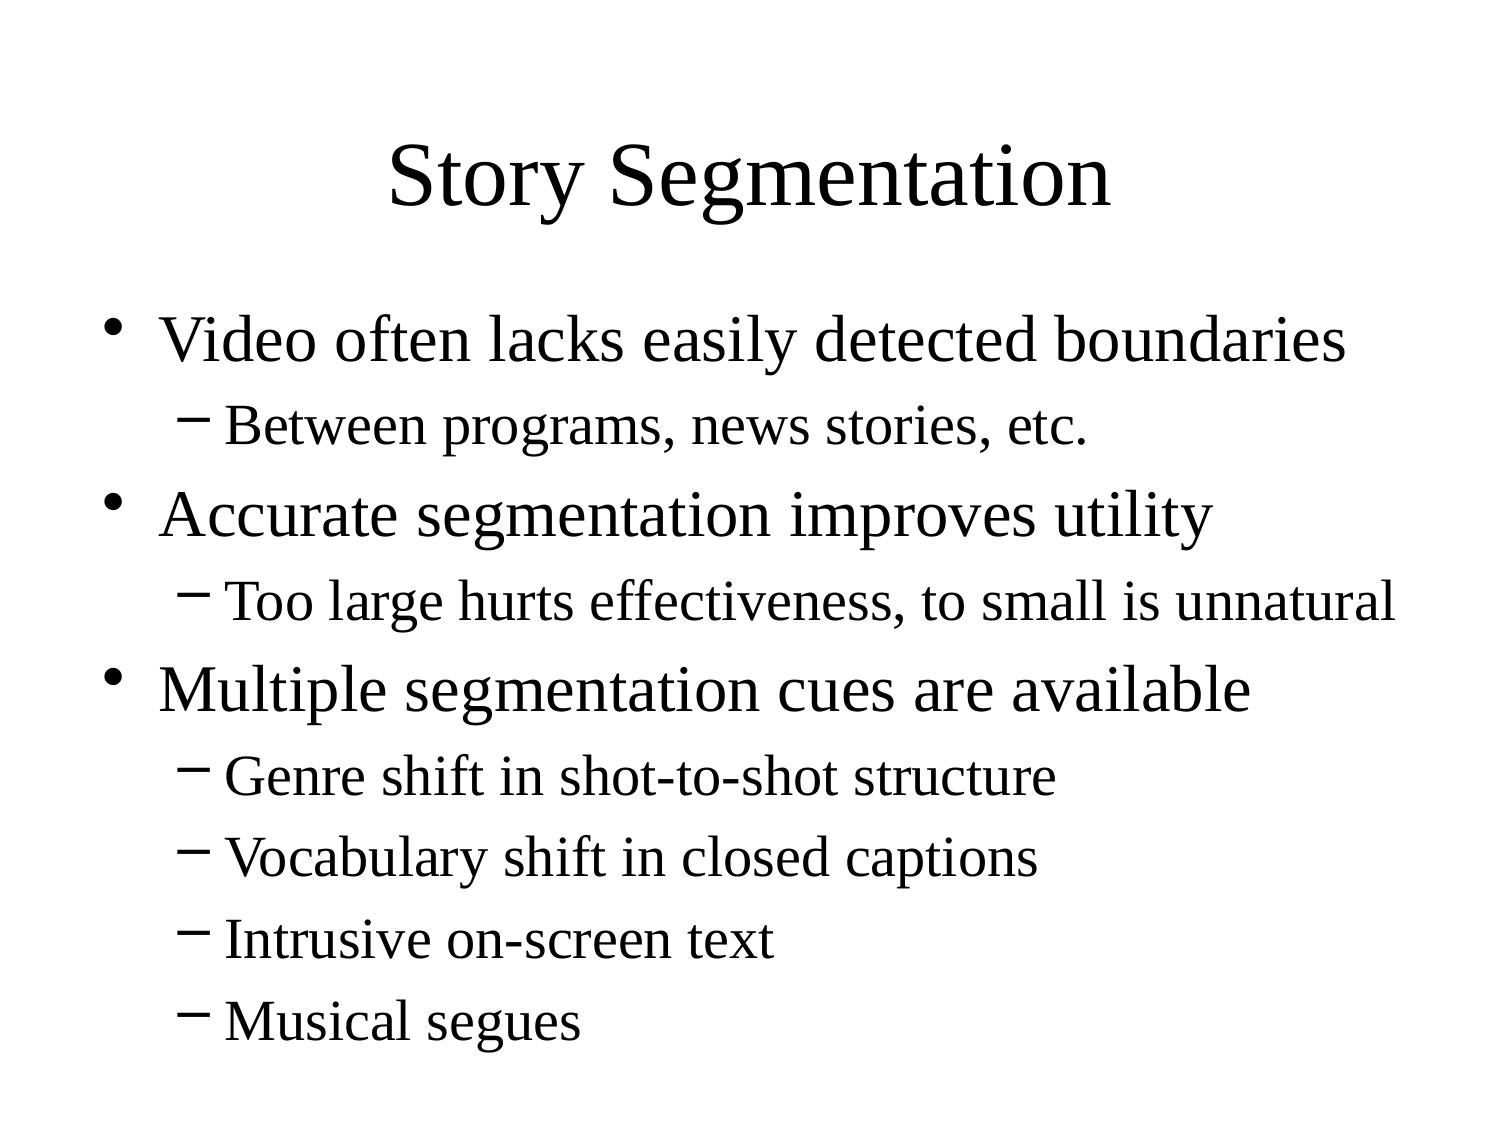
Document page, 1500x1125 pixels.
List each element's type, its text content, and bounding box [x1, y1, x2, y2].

text_box [512, 1024, 988, 1100]
text_box [112, 1024, 425, 1100]
list Video often lacks easily detected boundaries Between programs, news stories, etc. Accurate segmentation improves utility Too large hurts effectiveness, to small is unnatural Multiple segmentation cues are available Genre shift in shot-to-shot structure Vocabulary shift in closed captions Intrusive on-screen text Musical segues [87, 287, 1438, 963]
title Story Segmentation [112, 75, 1388, 263]
